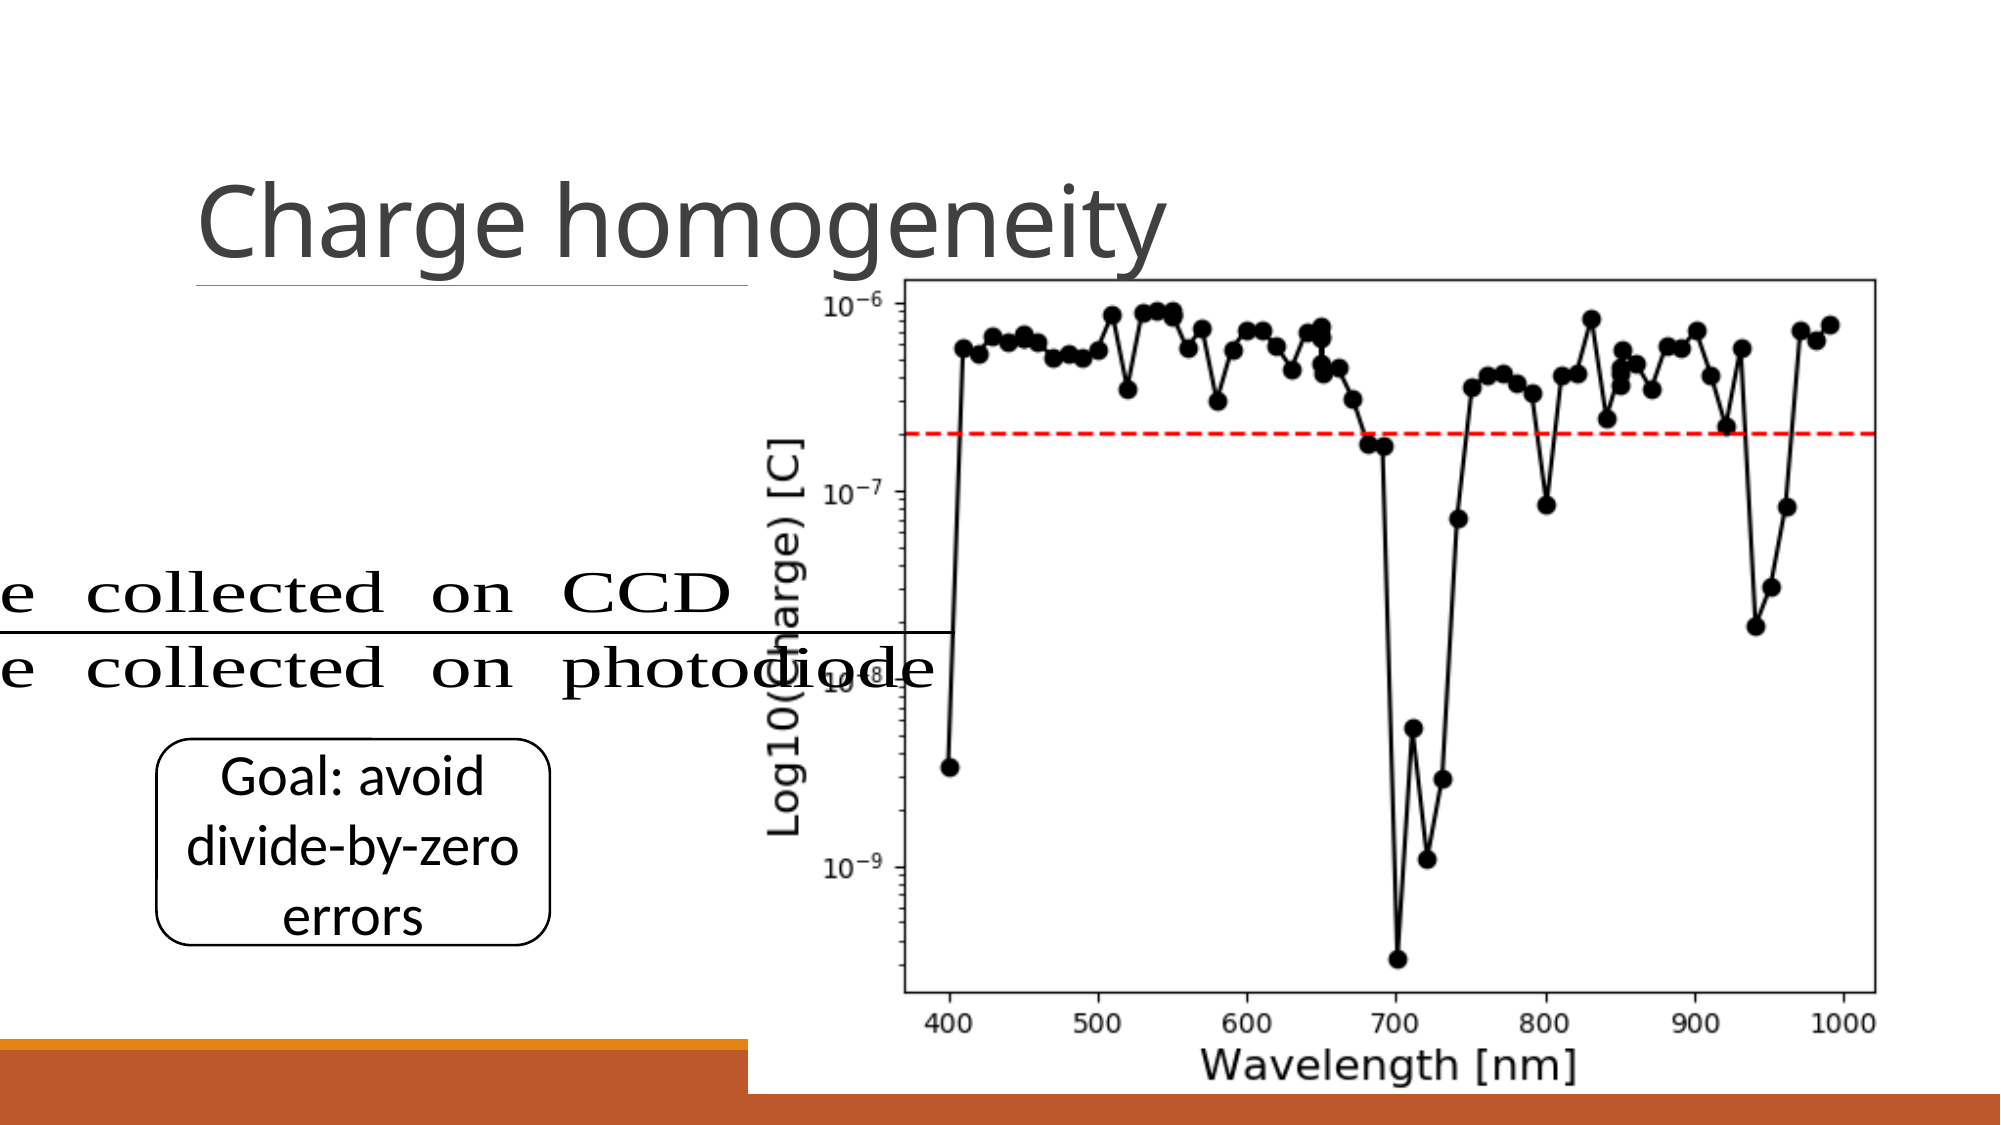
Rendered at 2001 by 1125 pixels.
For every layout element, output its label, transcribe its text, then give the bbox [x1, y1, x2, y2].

picture [748, 168, 2000, 1094]
title Charge homogeneity [180, 47, 1830, 285]
text_box Goal: avoid divide-by-zero errors [155, 737, 552, 947]
